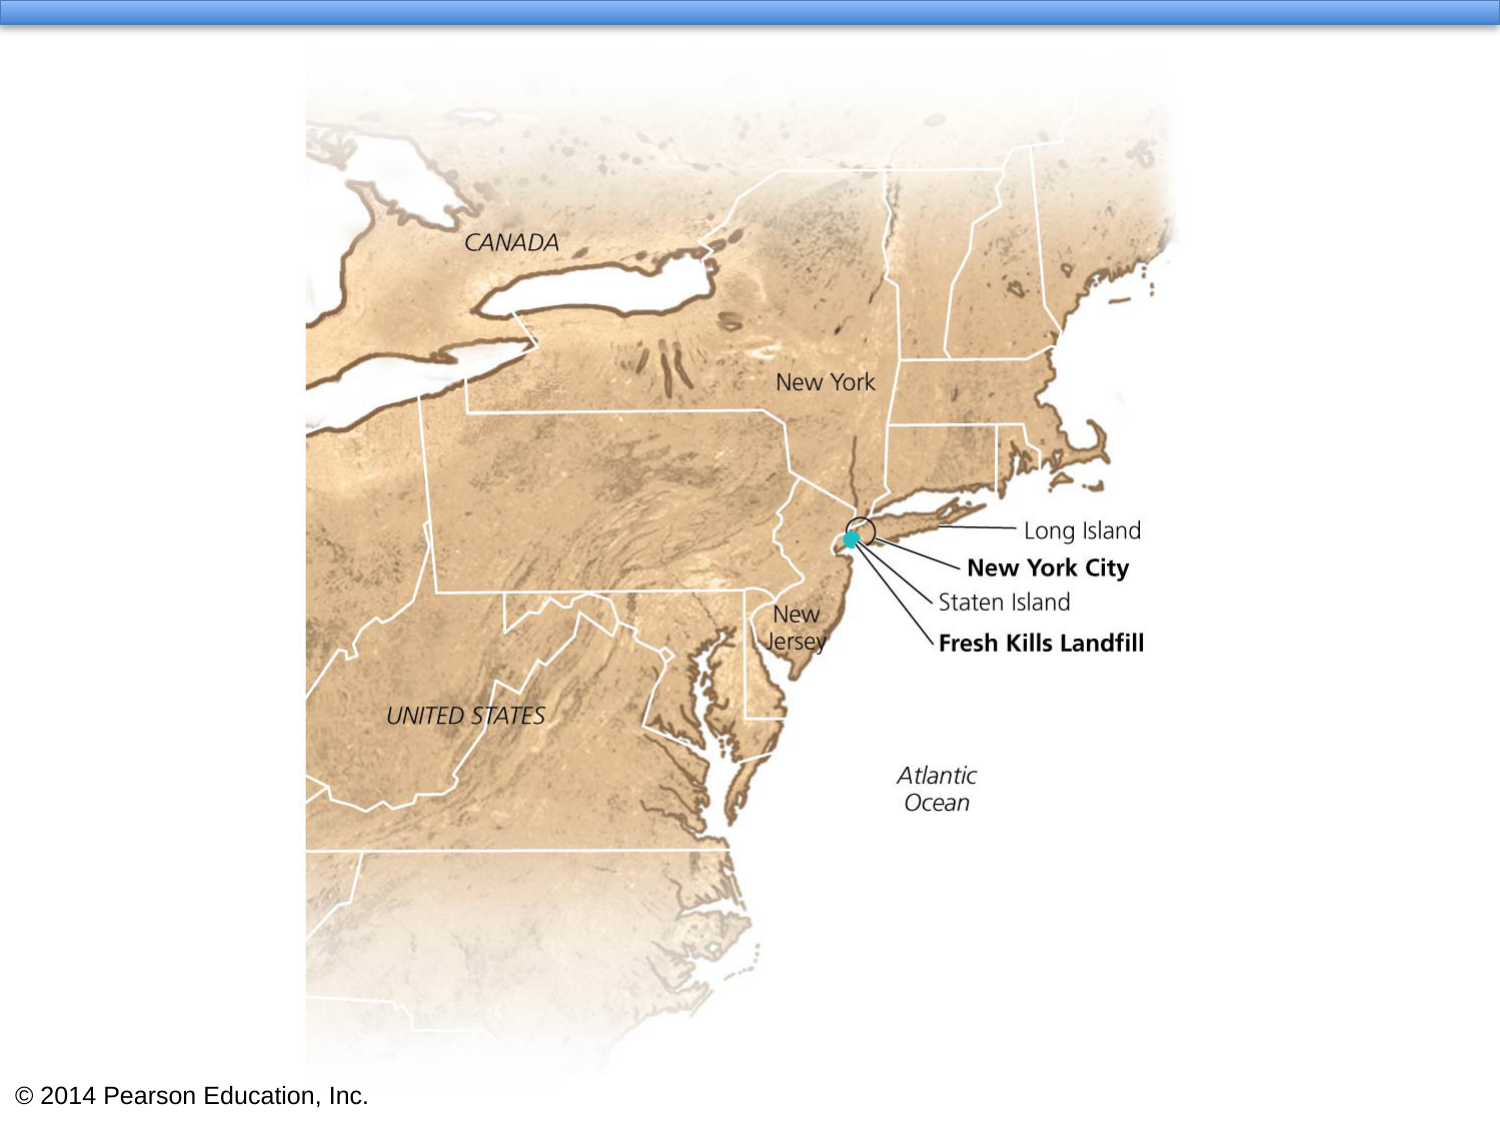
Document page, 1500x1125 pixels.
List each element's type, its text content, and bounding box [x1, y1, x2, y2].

picture [298, 43, 1202, 1101]
footer © 2014 Pearson Education, Inc. [0, 1065, 475, 1125]
